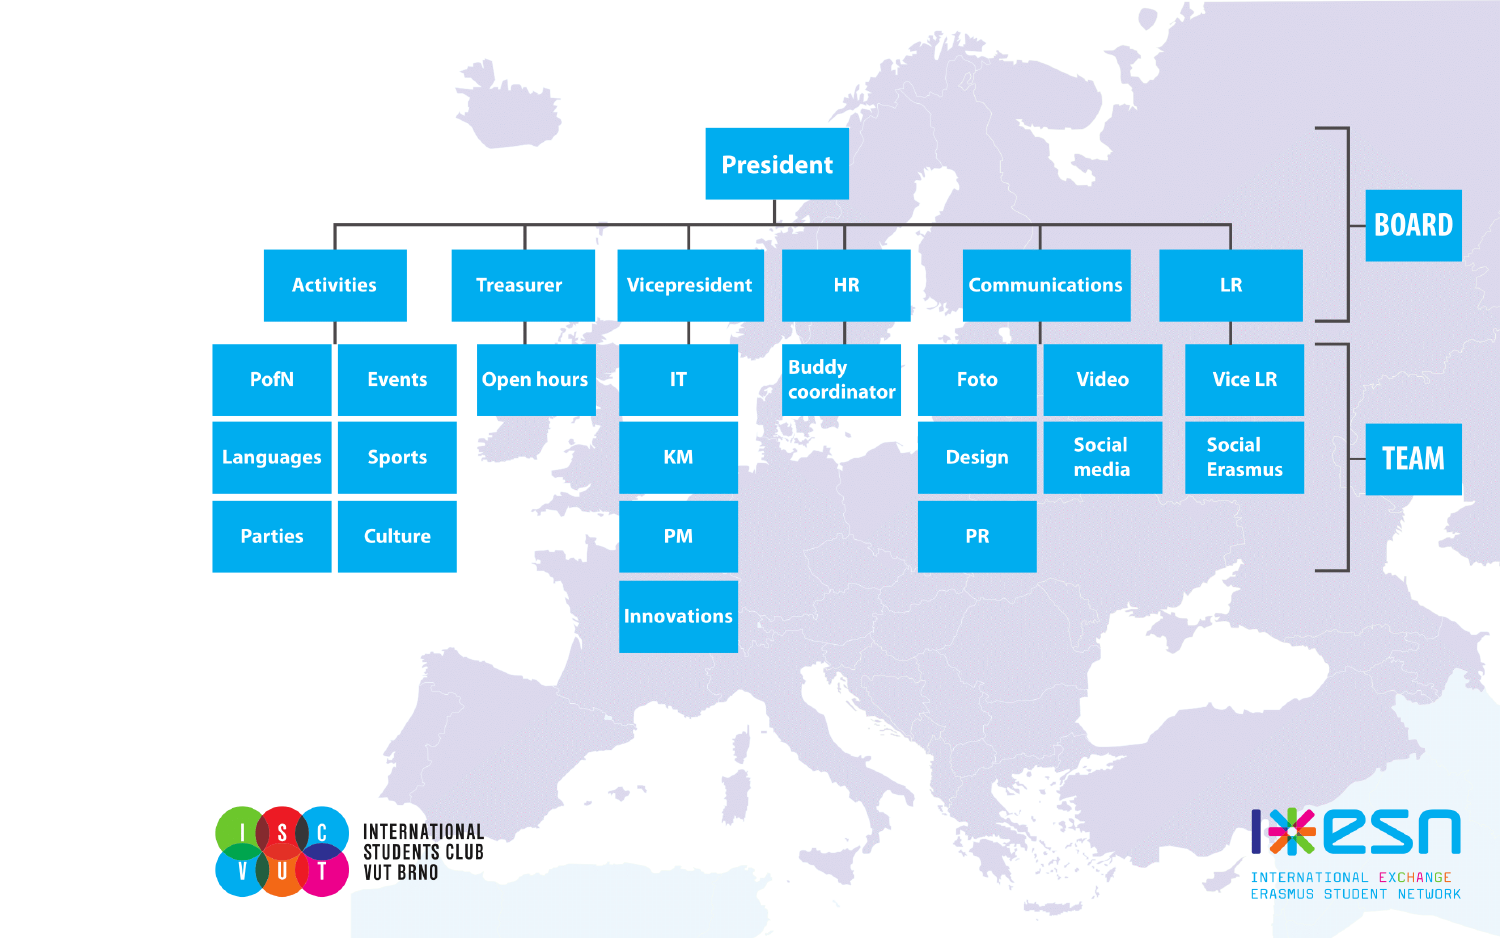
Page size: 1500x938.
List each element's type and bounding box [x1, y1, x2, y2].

picture [174, 0, 1500, 938]
